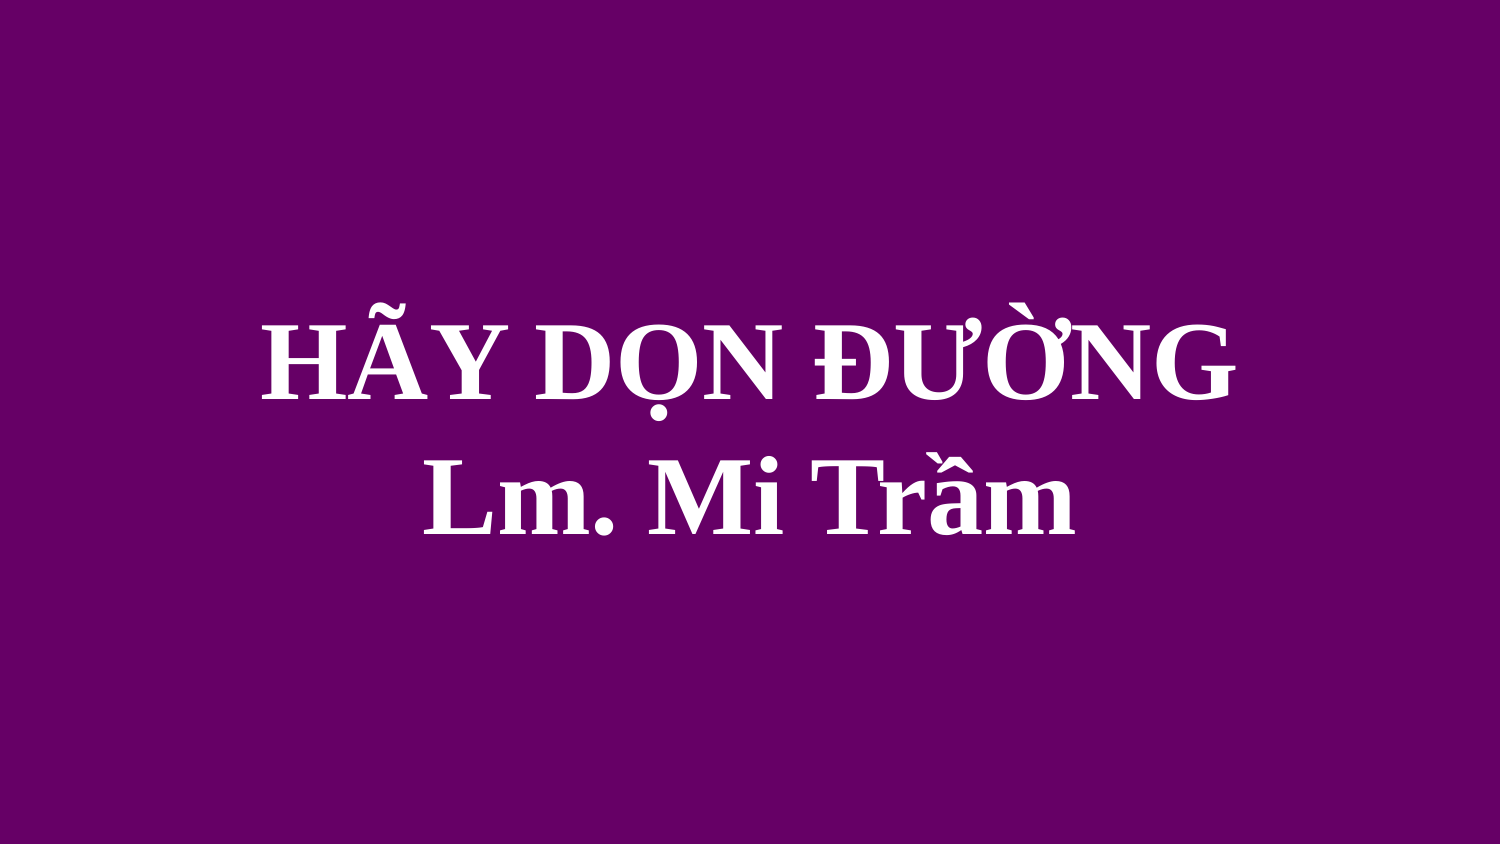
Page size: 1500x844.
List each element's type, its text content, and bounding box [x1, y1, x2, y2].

title HÃY DỌN ĐƯỜNG Lm. Mi Trầm [0, 0, 1500, 844]
